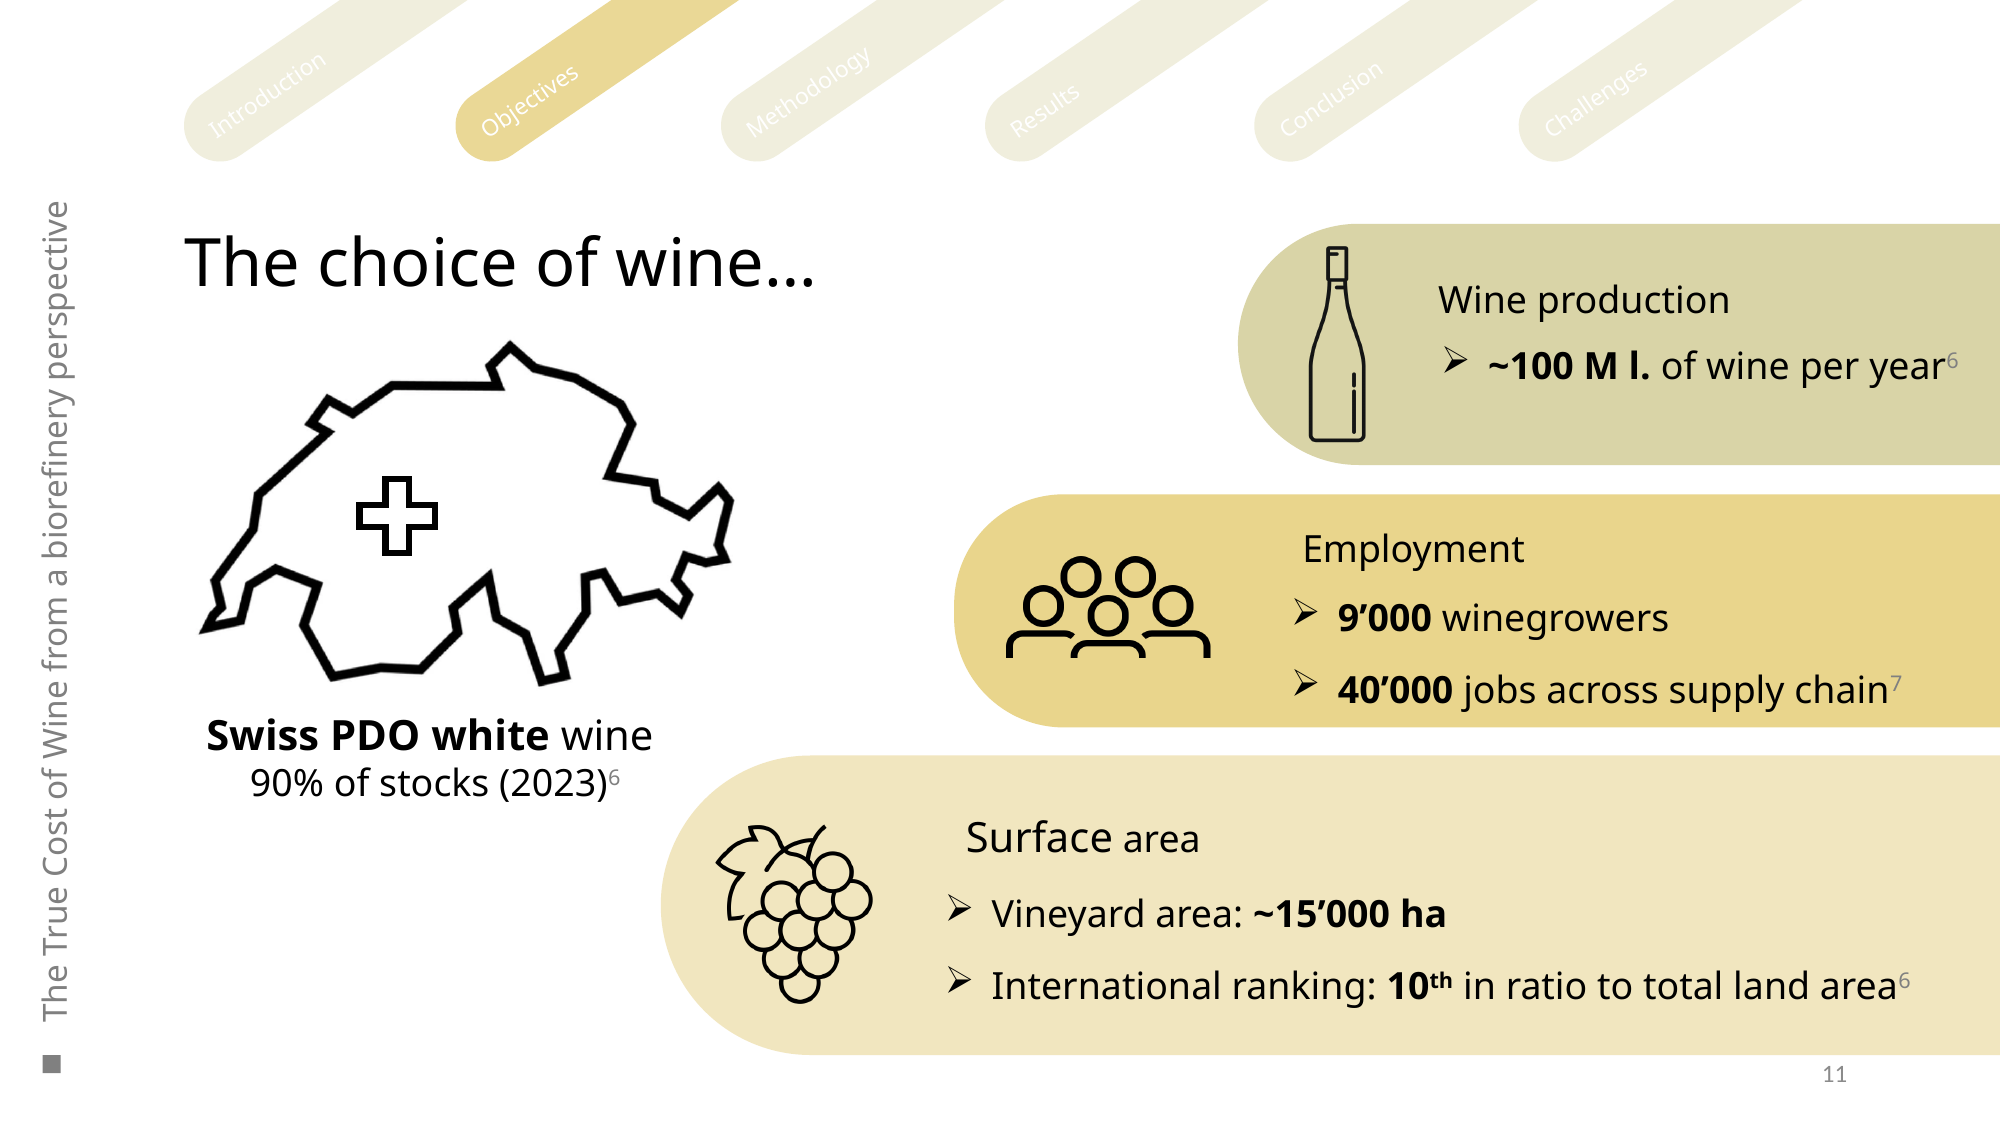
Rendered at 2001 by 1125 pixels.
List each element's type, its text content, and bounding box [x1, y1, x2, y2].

text_box Introduction [182, 0, 470, 163]
text_box Swiss PDO white wine 90% of stocks (2023)6 [191, 738, 660, 812]
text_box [660, 223, 2000, 1056]
text_box [42, 1054, 62, 1074]
text_box Results [984, 0, 1271, 163]
text_box The choice of wine… [169, 172, 1911, 308]
text_box Objectives [454, 0, 741, 163]
text_box The True Cost of Wine from a biorefinery perspective [0, 0, 82, 1125]
picture [180, 262, 660, 738]
text_box Methodology [719, 0, 1007, 163]
slide_number 11 [1412, 1056, 1863, 1103]
text_box Conclusion [1253, 0, 1540, 163]
text_box Challenges [1517, 0, 1805, 163]
